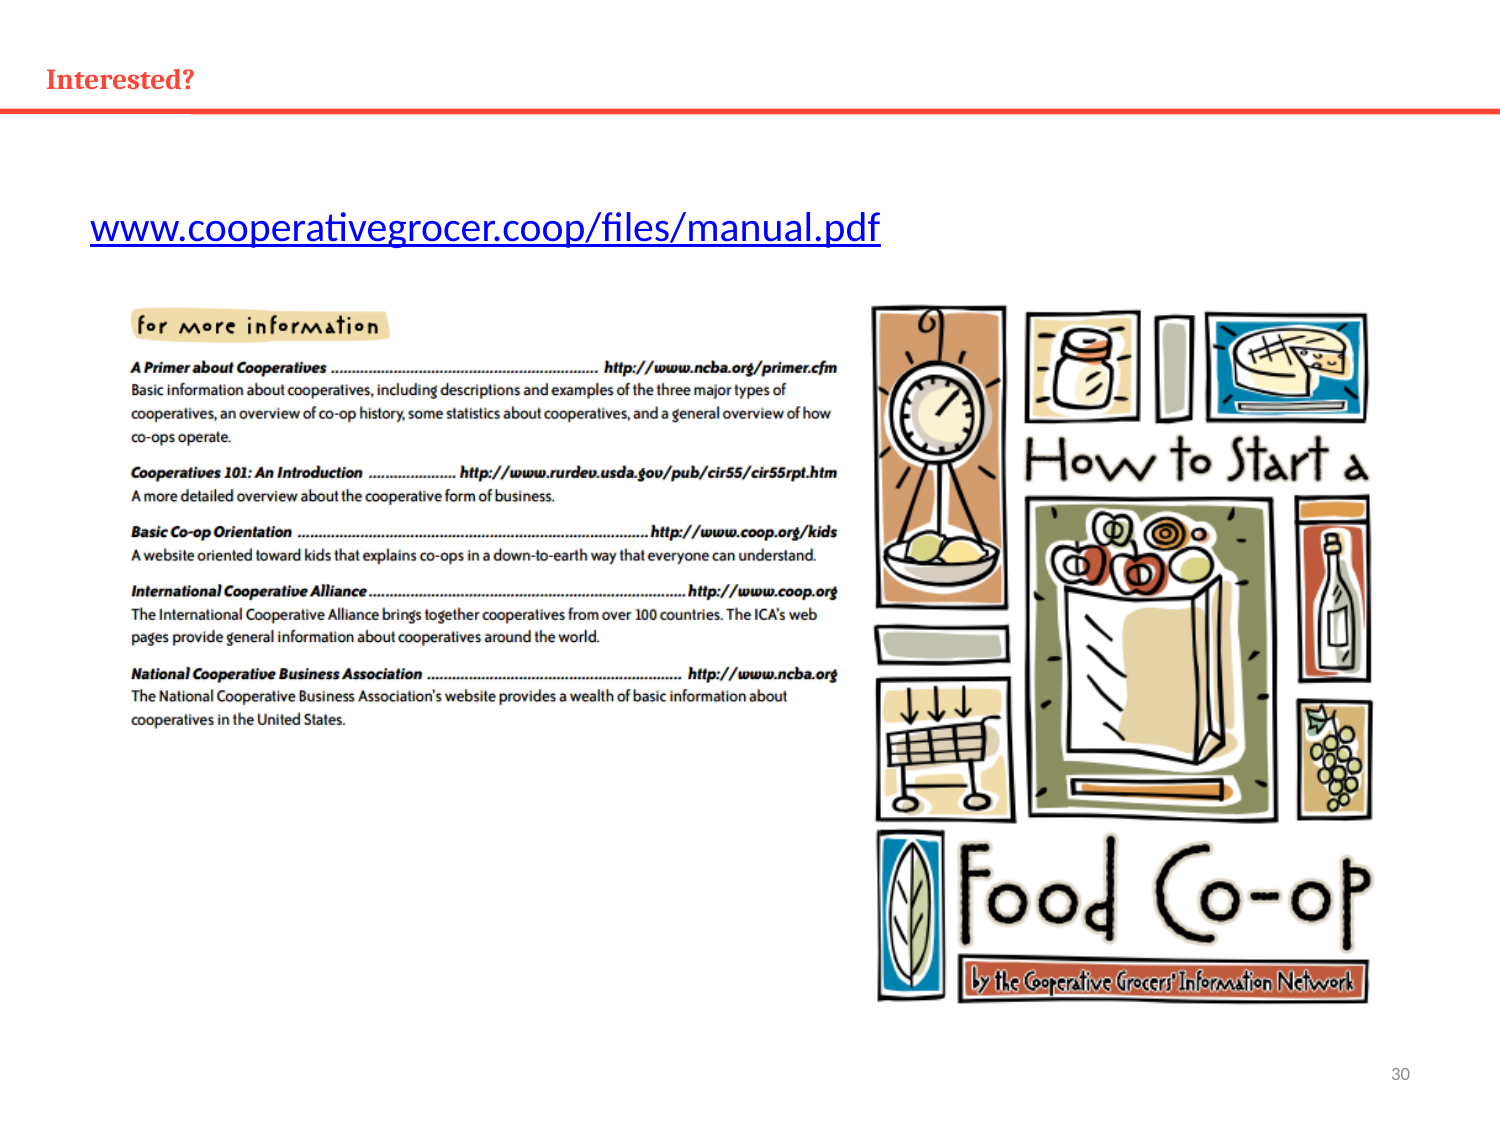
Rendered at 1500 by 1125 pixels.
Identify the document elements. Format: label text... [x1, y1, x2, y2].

slide_number 30 [1074, 1042, 1425, 1103]
title Interested? [31, 51, 1381, 105]
list www.cooperativegrocer.coop/files/manual.pdf [75, 191, 1425, 1005]
picture [119, 289, 1398, 1025]
